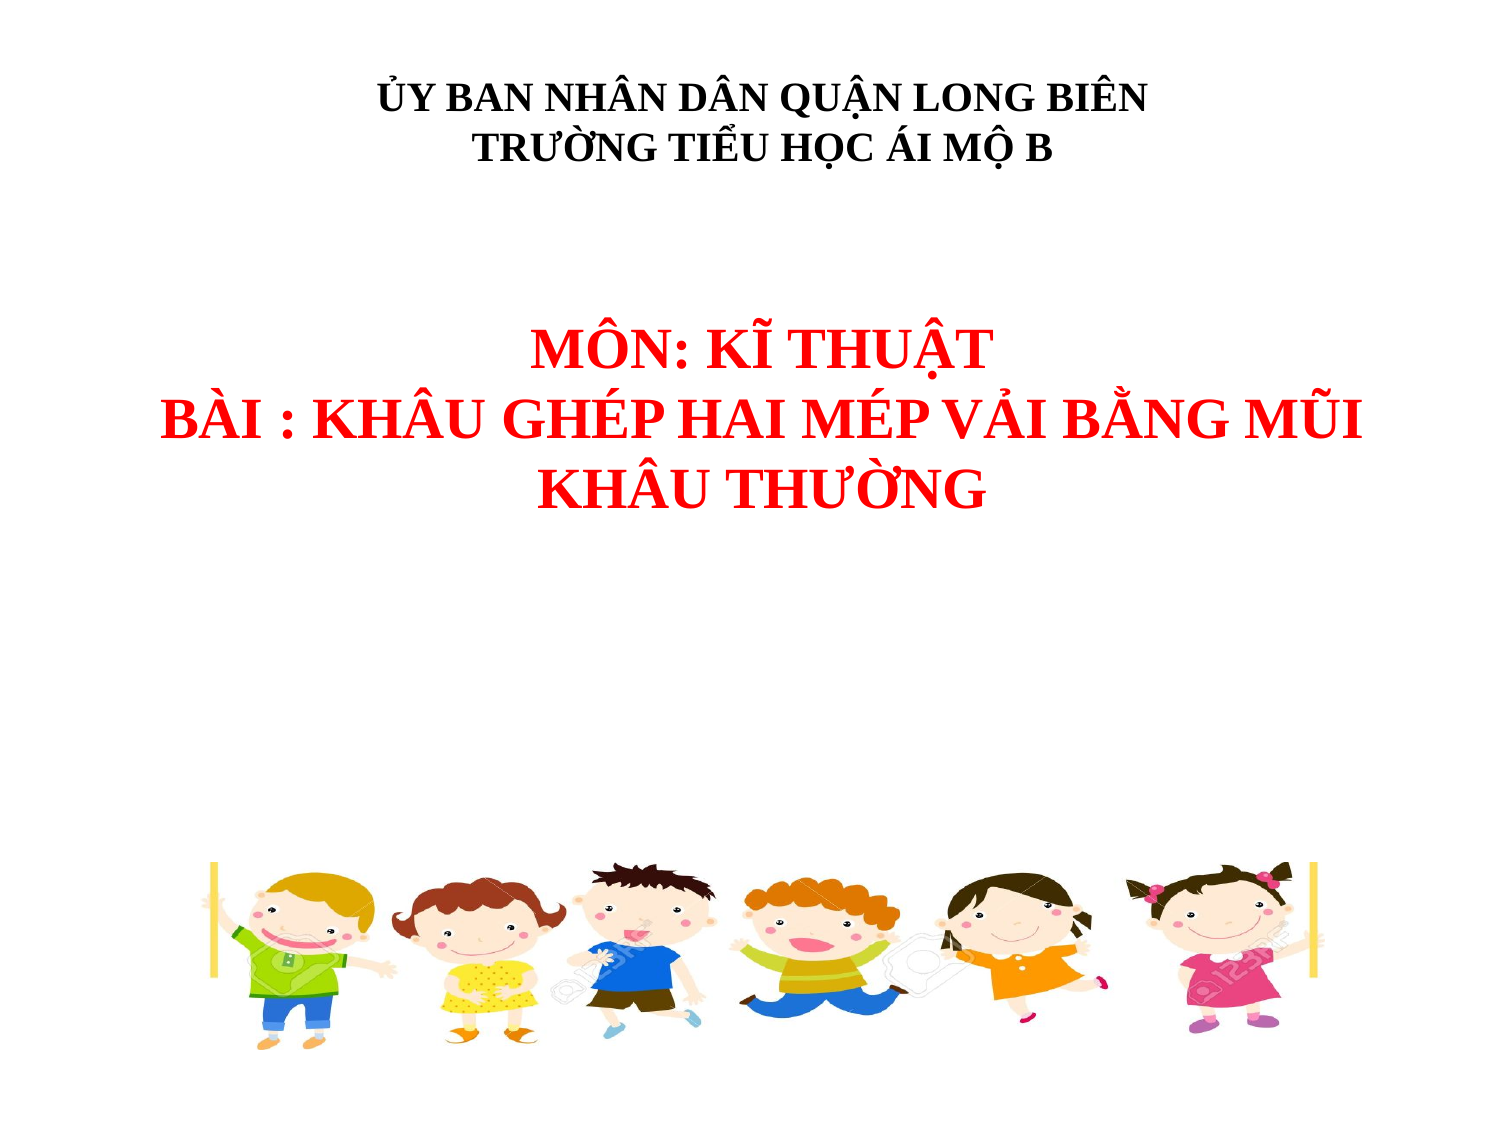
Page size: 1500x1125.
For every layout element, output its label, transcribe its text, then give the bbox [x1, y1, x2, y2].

picture [199, 862, 1326, 1051]
text_box ỦY BAN NHÂN DÂN QUẬN LONG BIÊN TRƯỜNG TIỂU HỌC ÁI MỘ B MÔN: KĨ THUẬT BÀI : KHÂU GHÉP HAI MÉP VẢI BẰNG MŨI KHÂU THƯỜNG [131, 62, 1394, 528]
